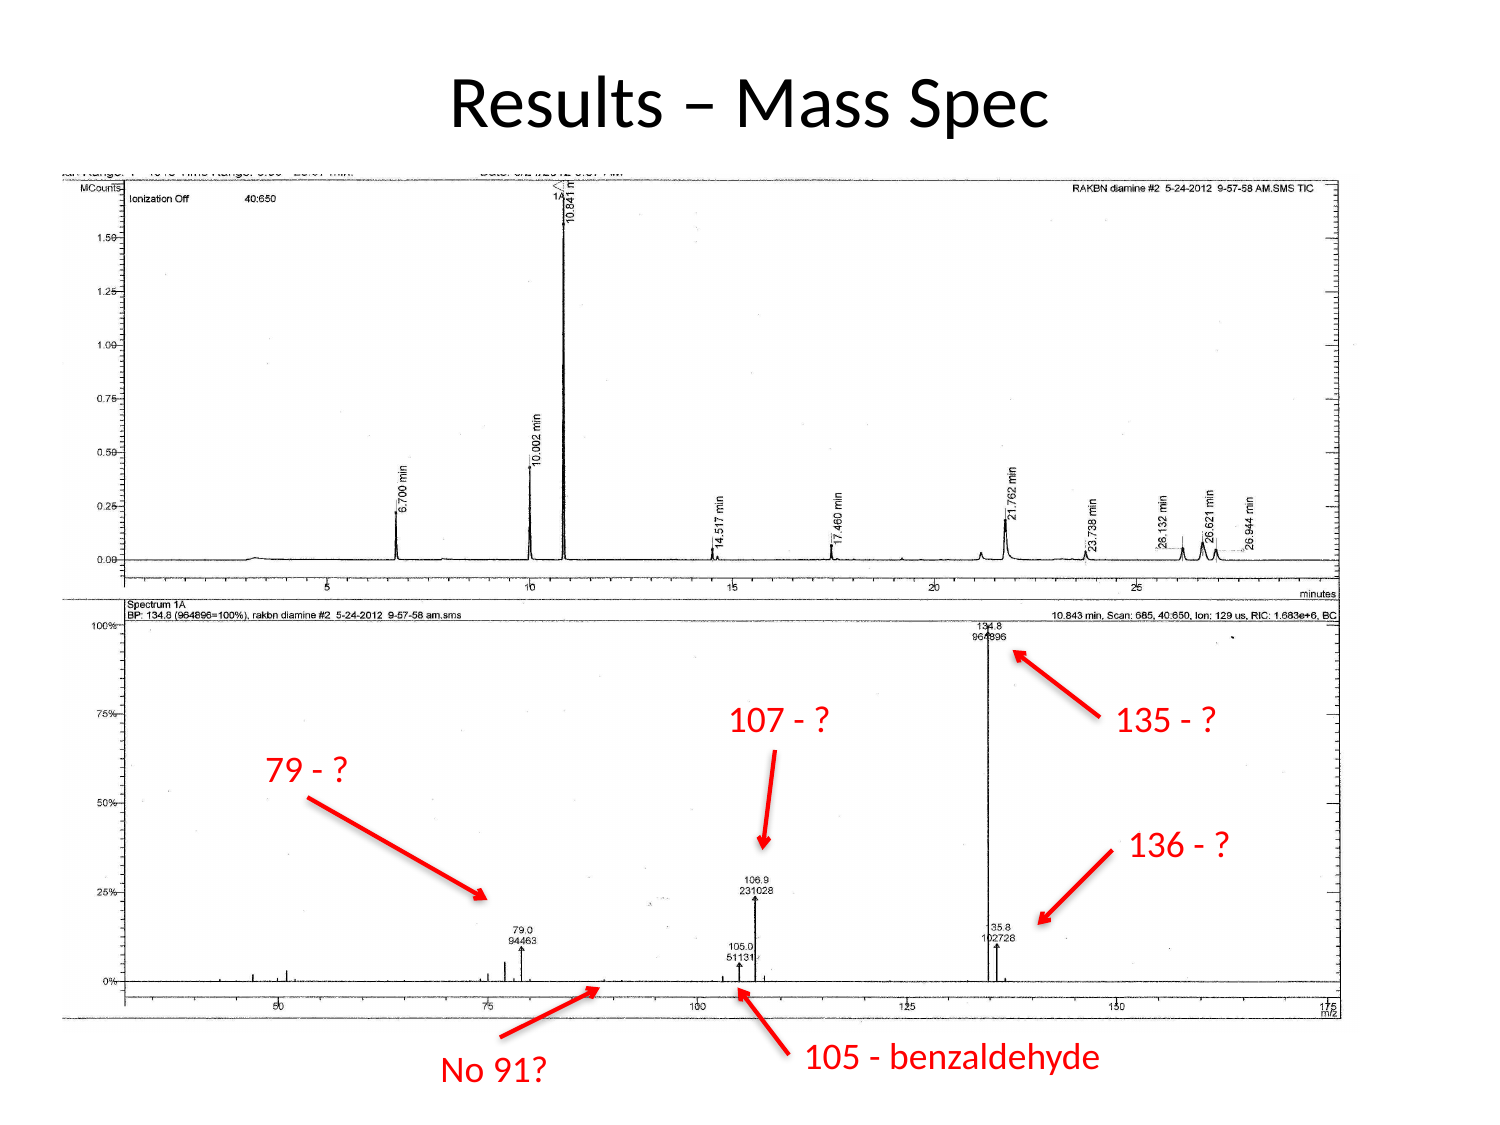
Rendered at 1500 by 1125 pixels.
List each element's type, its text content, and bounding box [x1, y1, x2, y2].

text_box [1012, 649, 1101, 718]
text_box 105 - benzaldehyde [788, 1042, 1116, 1085]
title Results – Mass Spec [75, 45, 1425, 150]
text_box No 91? [425, 1042, 564, 1098]
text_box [307, 797, 488, 901]
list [62, 174, 1361, 1034]
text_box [1037, 849, 1113, 926]
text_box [762, 749, 776, 851]
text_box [737, 987, 788, 1056]
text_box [499, 987, 601, 1038]
